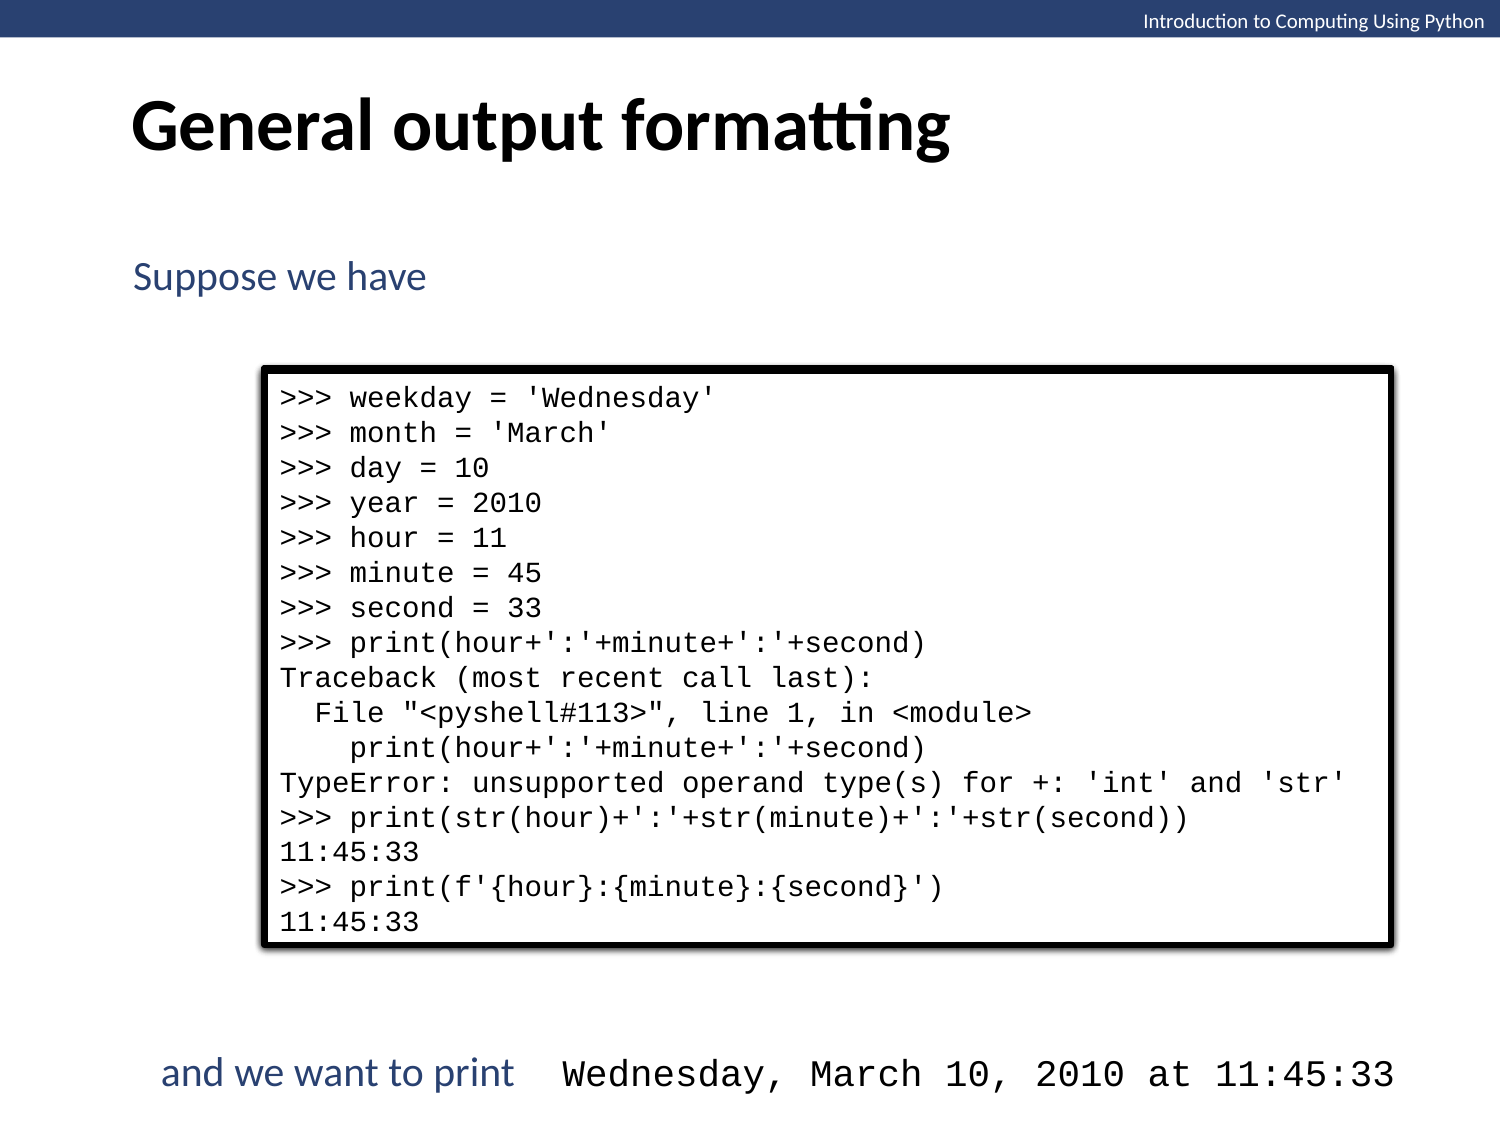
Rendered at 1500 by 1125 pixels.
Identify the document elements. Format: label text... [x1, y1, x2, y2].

text_box and we want to print Wednesday, March 10, 2010 at 11:45:33 [145, 1037, 1433, 1103]
text_box General output formatting [116, 0, 1392, 242]
text_box Introduction to Computing Using Python [1392, 0, 1500, 40]
text_box Suppose we have [118, 241, 443, 307]
text_box [0, 0, 116, 38]
text_box >>> weekday = 'Wednesday' >>> month = 'March' >>> day = 10 >>> year = 2010 >>> hour = 11 >>> minute = 45 >>> second = 33 >>> print(hour+':'+minute+':'+second) Traceback (most recent call last): File "<pyshell#113>", line 1, in <module> print(hour+':'+minute+':'+second) TypeError: unsupported operand type(s) for +: 'int' and 'str' >>> print(str(hour)+':'+str(minute)+':'+str(second)) 11:45:33 >>> print(f'{hour}:{minute}:{second}') 11:45:33 [264, 370, 1392, 946]
